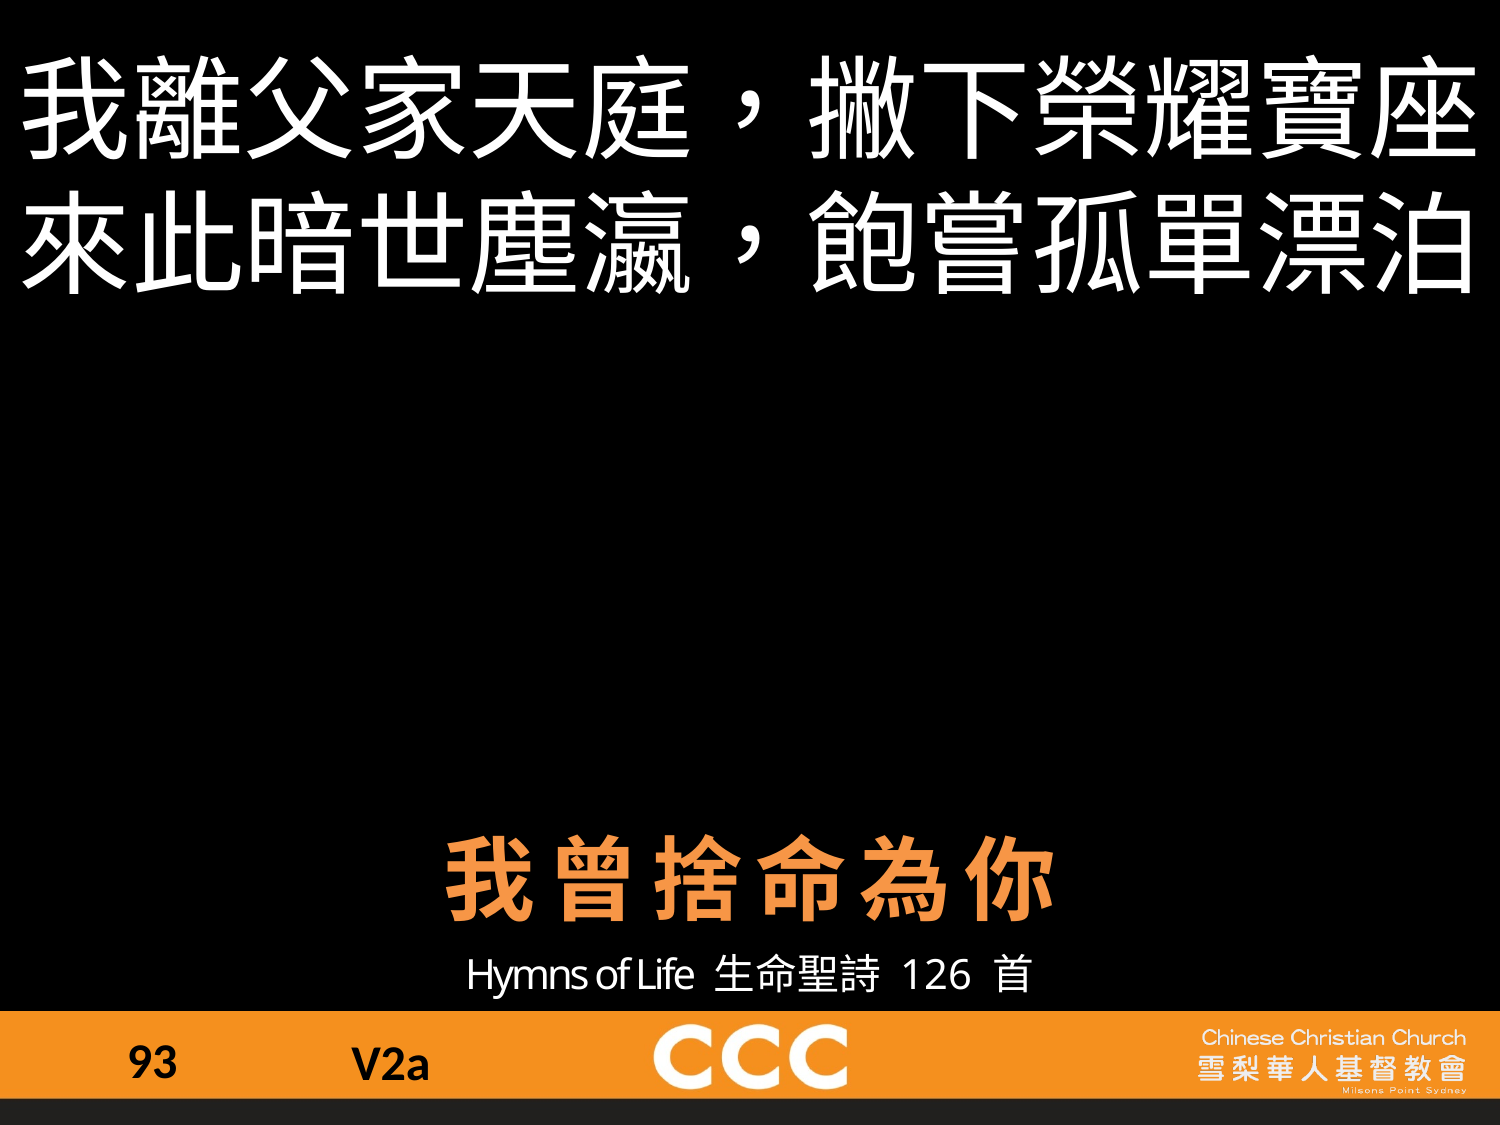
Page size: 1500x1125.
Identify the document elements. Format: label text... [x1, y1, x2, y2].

text_box Hymns of Life 生命聖詩 126 首 [196, 940, 1304, 1006]
text_box 我曾捨命為你 [222, 814, 1278, 939]
text_box 我離父家天庭，撇下榮耀寶座 來此暗世塵瀛，飽嘗孤單漂泊 [0, 30, 1500, 316]
text_box V2a [336, 1023, 486, 1099]
slide_number 93 [112, 1020, 215, 1094]
picture [0, 1011, 1500, 1125]
